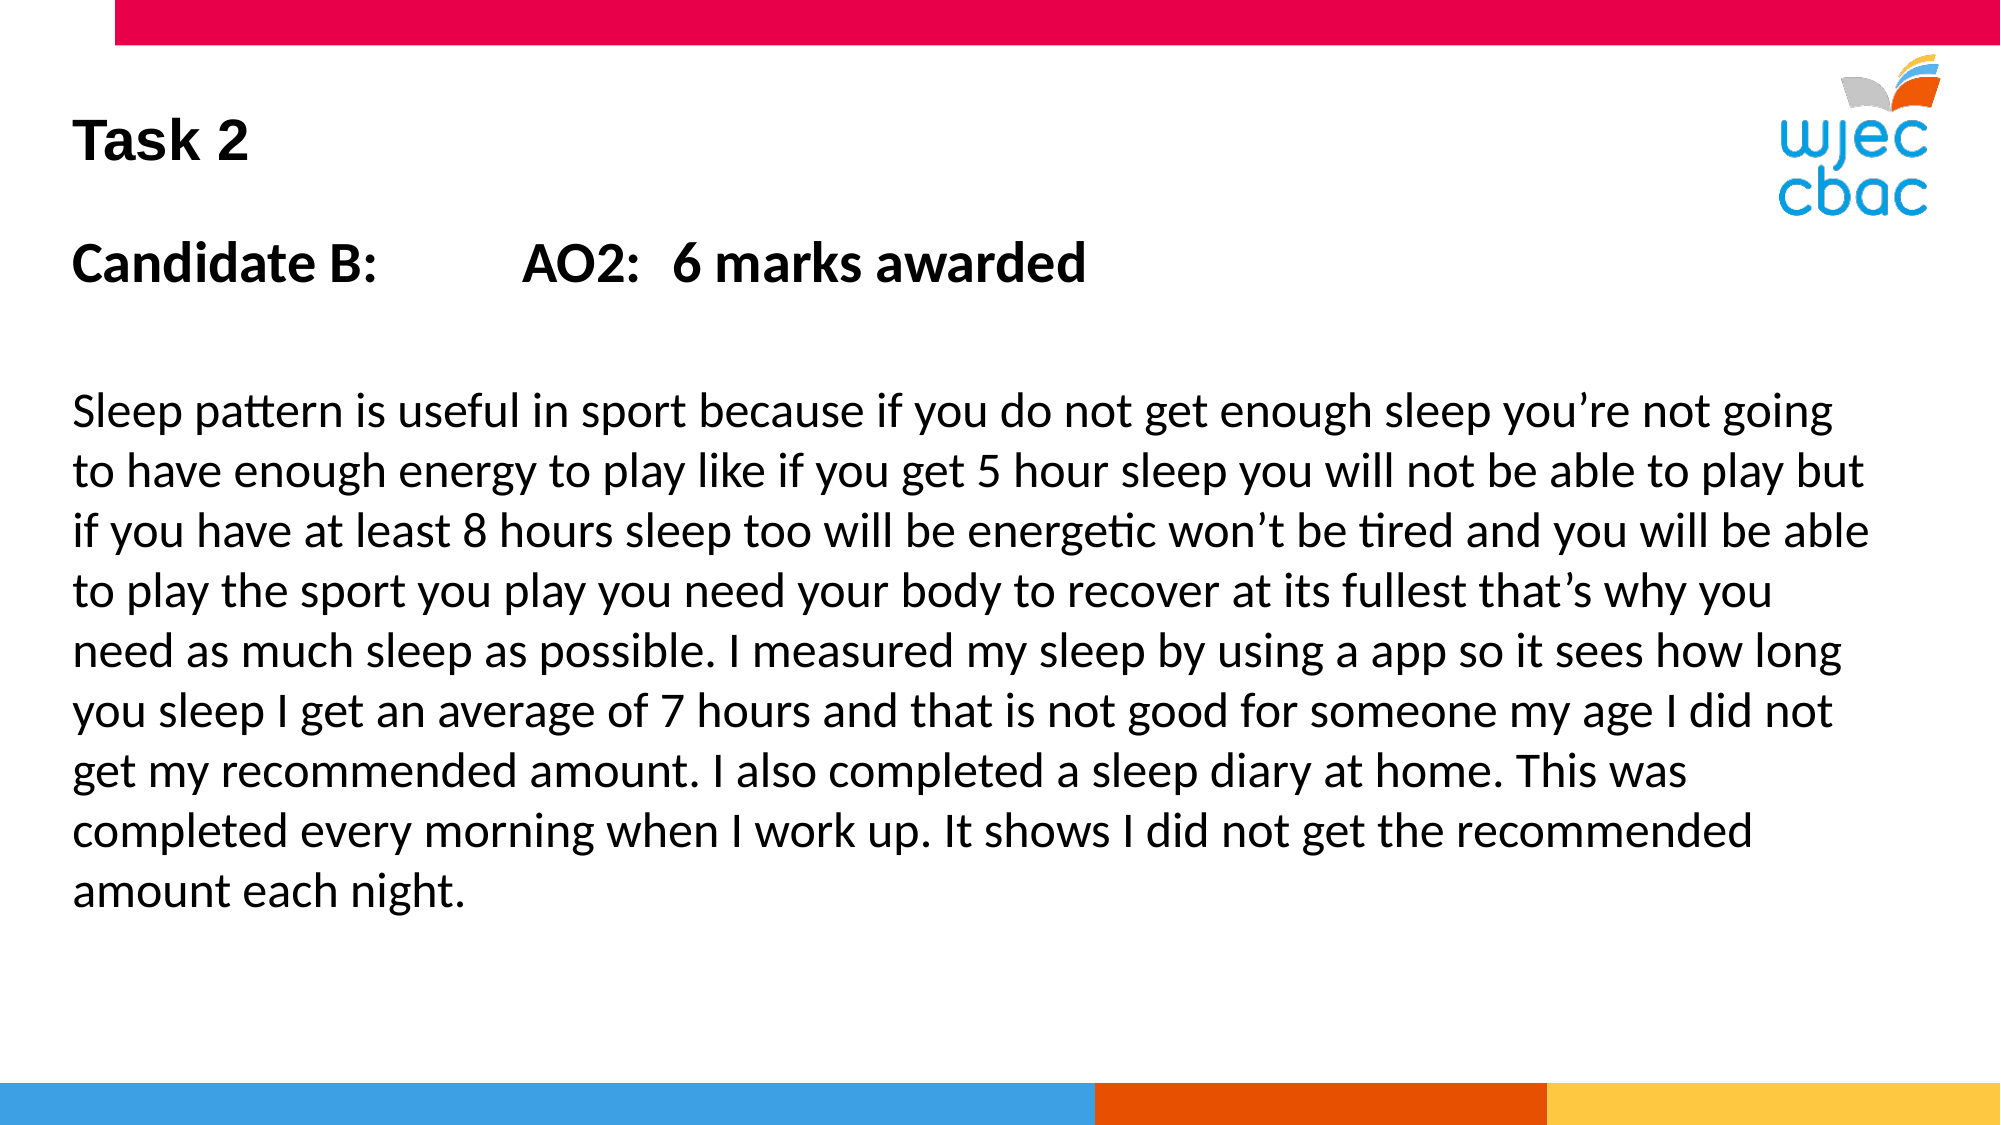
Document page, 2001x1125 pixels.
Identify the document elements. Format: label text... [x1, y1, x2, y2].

picture [1770, 50, 1947, 227]
text_box Task 2 [57, 94, 1368, 180]
text_box Sleep pattern is useful in sport because if you do not get enough sleep you’re not going to have enough energy to play like if you get 5 hour sleep you will not be able to play but if you have at least 8 hours sleep too will be energetic won’t be tired and you will be able to play the sport you play you need your body to recover at its fullest that’s why you need as much sleep as possible. I measured my sleep by using a app so it sees how long you sleep I get an average of 7 hours and that is not good for someone my age I did not get my recommended amount. I also completed a sleep diary at home. This was completed every morning when I work up. It shows I did not get the recommended amount each night. [57, 369, 1902, 925]
text_box Candidate B: AO2: 6 marks awarded [57, 216, 1654, 302]
text_box [114, 0, 2000, 46]
